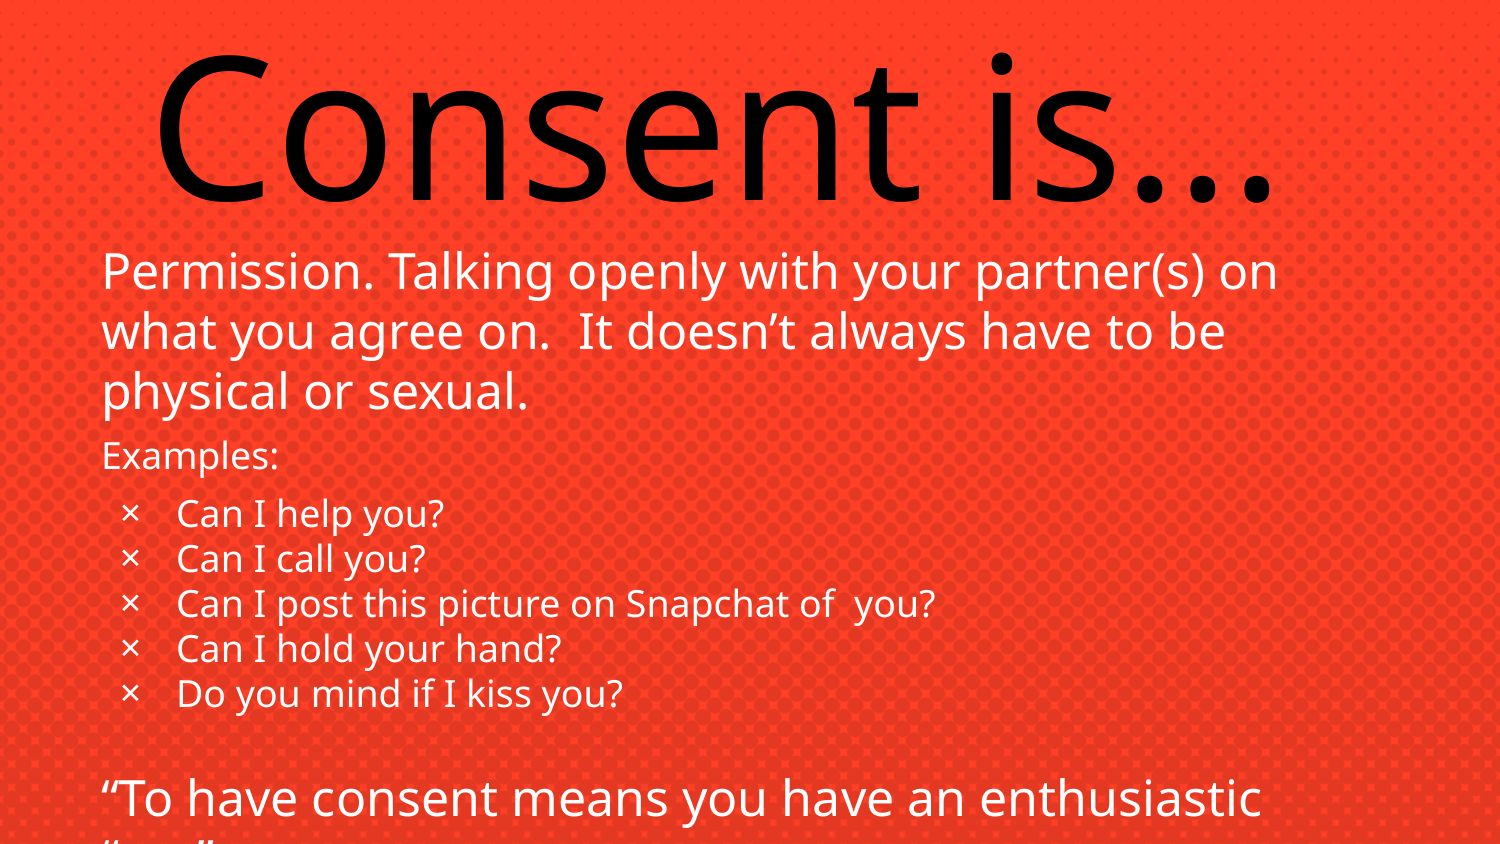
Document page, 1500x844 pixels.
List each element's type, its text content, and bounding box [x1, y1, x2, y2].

text_box “To have consent means you have an enthusiastic “yes”. [86, 751, 1370, 828]
title Consent is... [133, 64, 1322, 224]
subtitle Permission. Talking openly with your partner(s) on what you agree on. It doesn’t always have to be physical or sexual. Examples: Can I help you? Can I call you? Can I post this picture on Snapchat of you? Can I hold your hand? Do you mind if I kiss you? [86, 224, 1330, 436]
